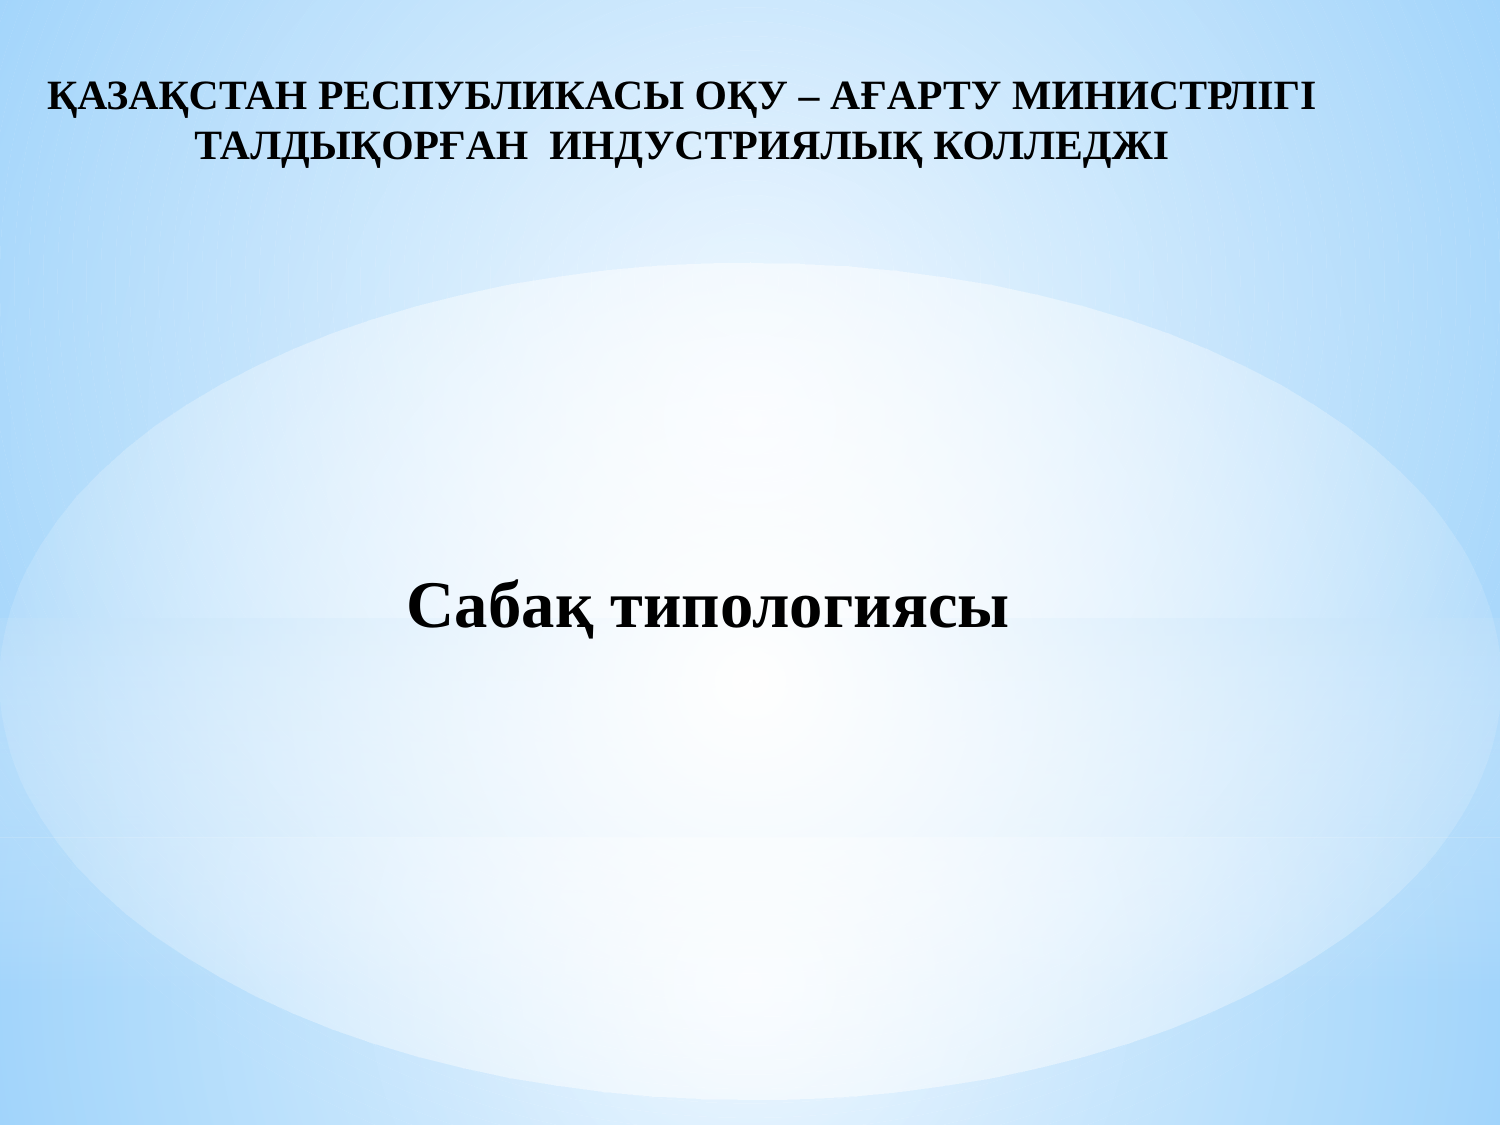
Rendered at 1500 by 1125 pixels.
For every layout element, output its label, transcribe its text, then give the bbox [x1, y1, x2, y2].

text_box Сабақ типологиясы [230, 493, 1187, 764]
text_box ҚАЗАҚСТАН РЕСПУБЛИКАСЫ ОҚУ – АҒАРТУ МИНИСТРЛІГІ ТАЛДЫҚОРҒАН ИНДУСТРИЯЛЫҚ КОЛЛЕДЖІ [31, 0, 1332, 175]
